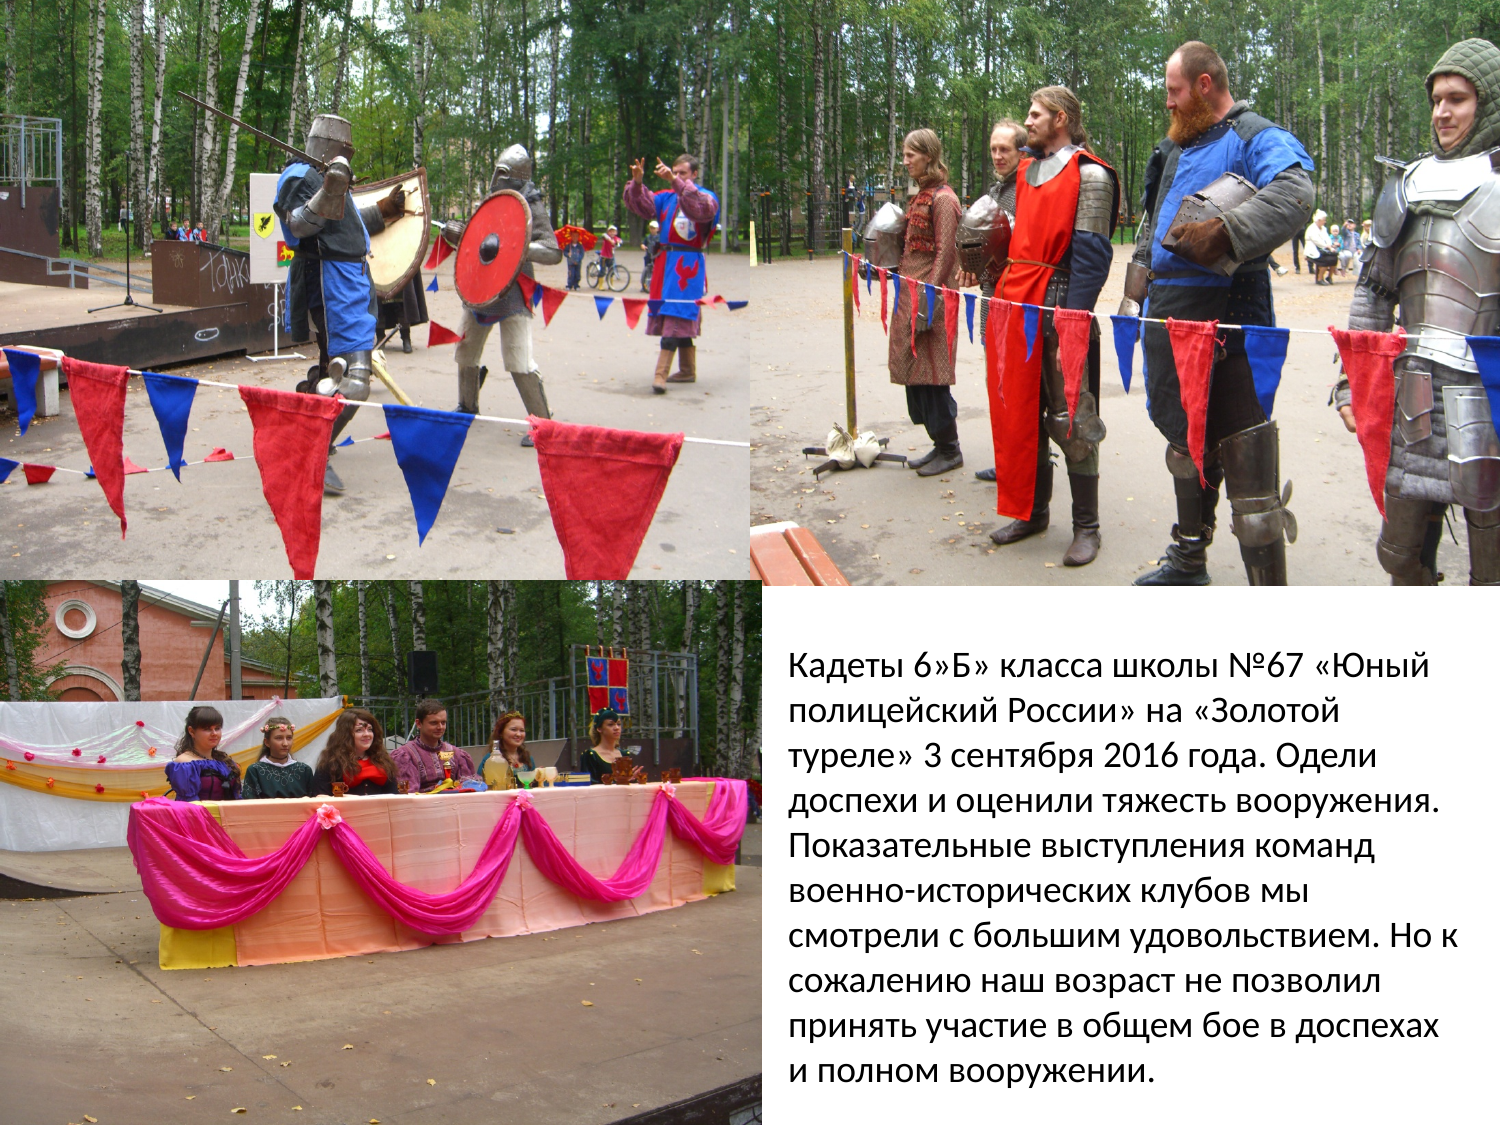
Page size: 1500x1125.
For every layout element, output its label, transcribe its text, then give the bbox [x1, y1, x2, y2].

picture [0, 0, 1500, 1125]
text_box Кадеты 6»Б» класса школы №67 «Юный полицейский России» на «Золотой туреле» 3 сентября 2016 года. Одели доспехи и оценили тяжесть вооружения. Показательные выступления команд военно-исторических клубов мы смотрели с большим удовольствием. Но к сожалению наш возраст не позволил принять участие в общем бое в доспехах и полном вооружении. [773, 632, 1477, 1098]
